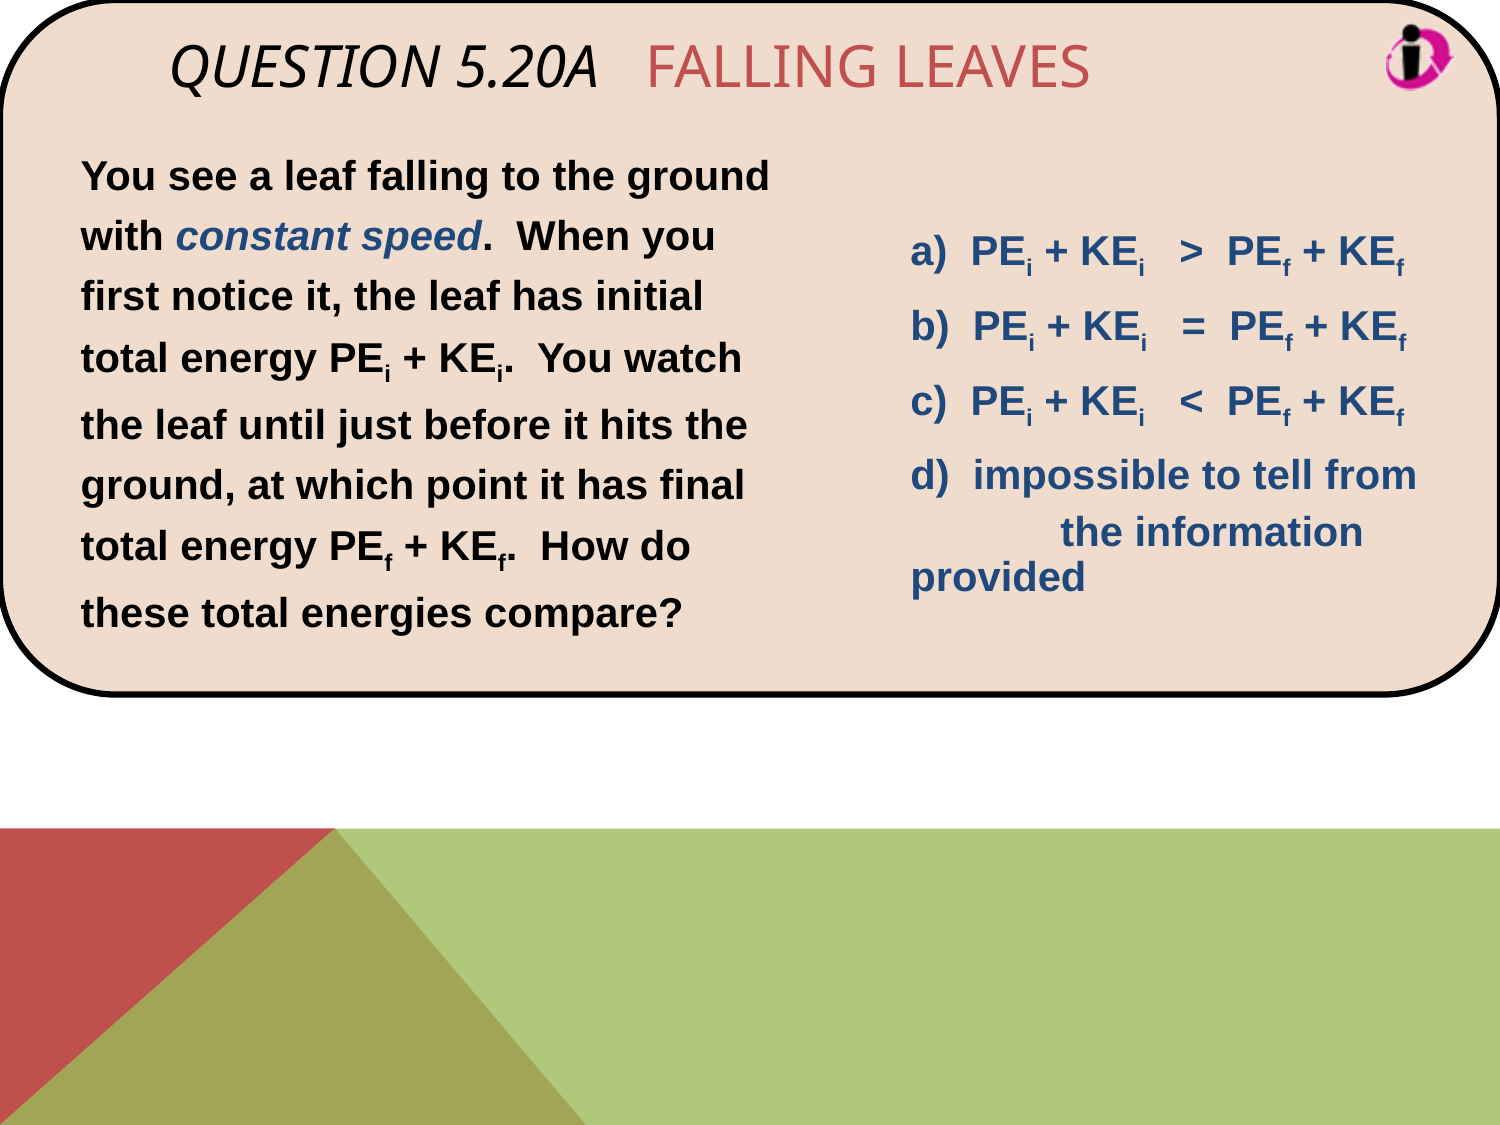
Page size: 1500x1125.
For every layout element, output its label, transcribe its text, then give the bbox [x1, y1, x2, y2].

text_box You see a leaf falling to the ground with constant speed. When you first notice it, the leaf has initial total energy PEi + KEi. You watch the leaf until just before it hits the ground, at which point it has final total energy PEf + KEf. How do these total energies compare? [0, 131, 791, 641]
text_box [18, 0, 1500, 695]
text_box [0, 0, 153, 131]
picture [1386, 23, 1454, 91]
text_box a) PEi + KEi > PEf + KEf b) PEi + KEi = PEf + KEf c) PEi + KEi < PEf + KEf d) impossible to tell from the information provided [829, 210, 1500, 606]
title Question 5.20a Falling Leaves [153, 0, 1350, 138]
